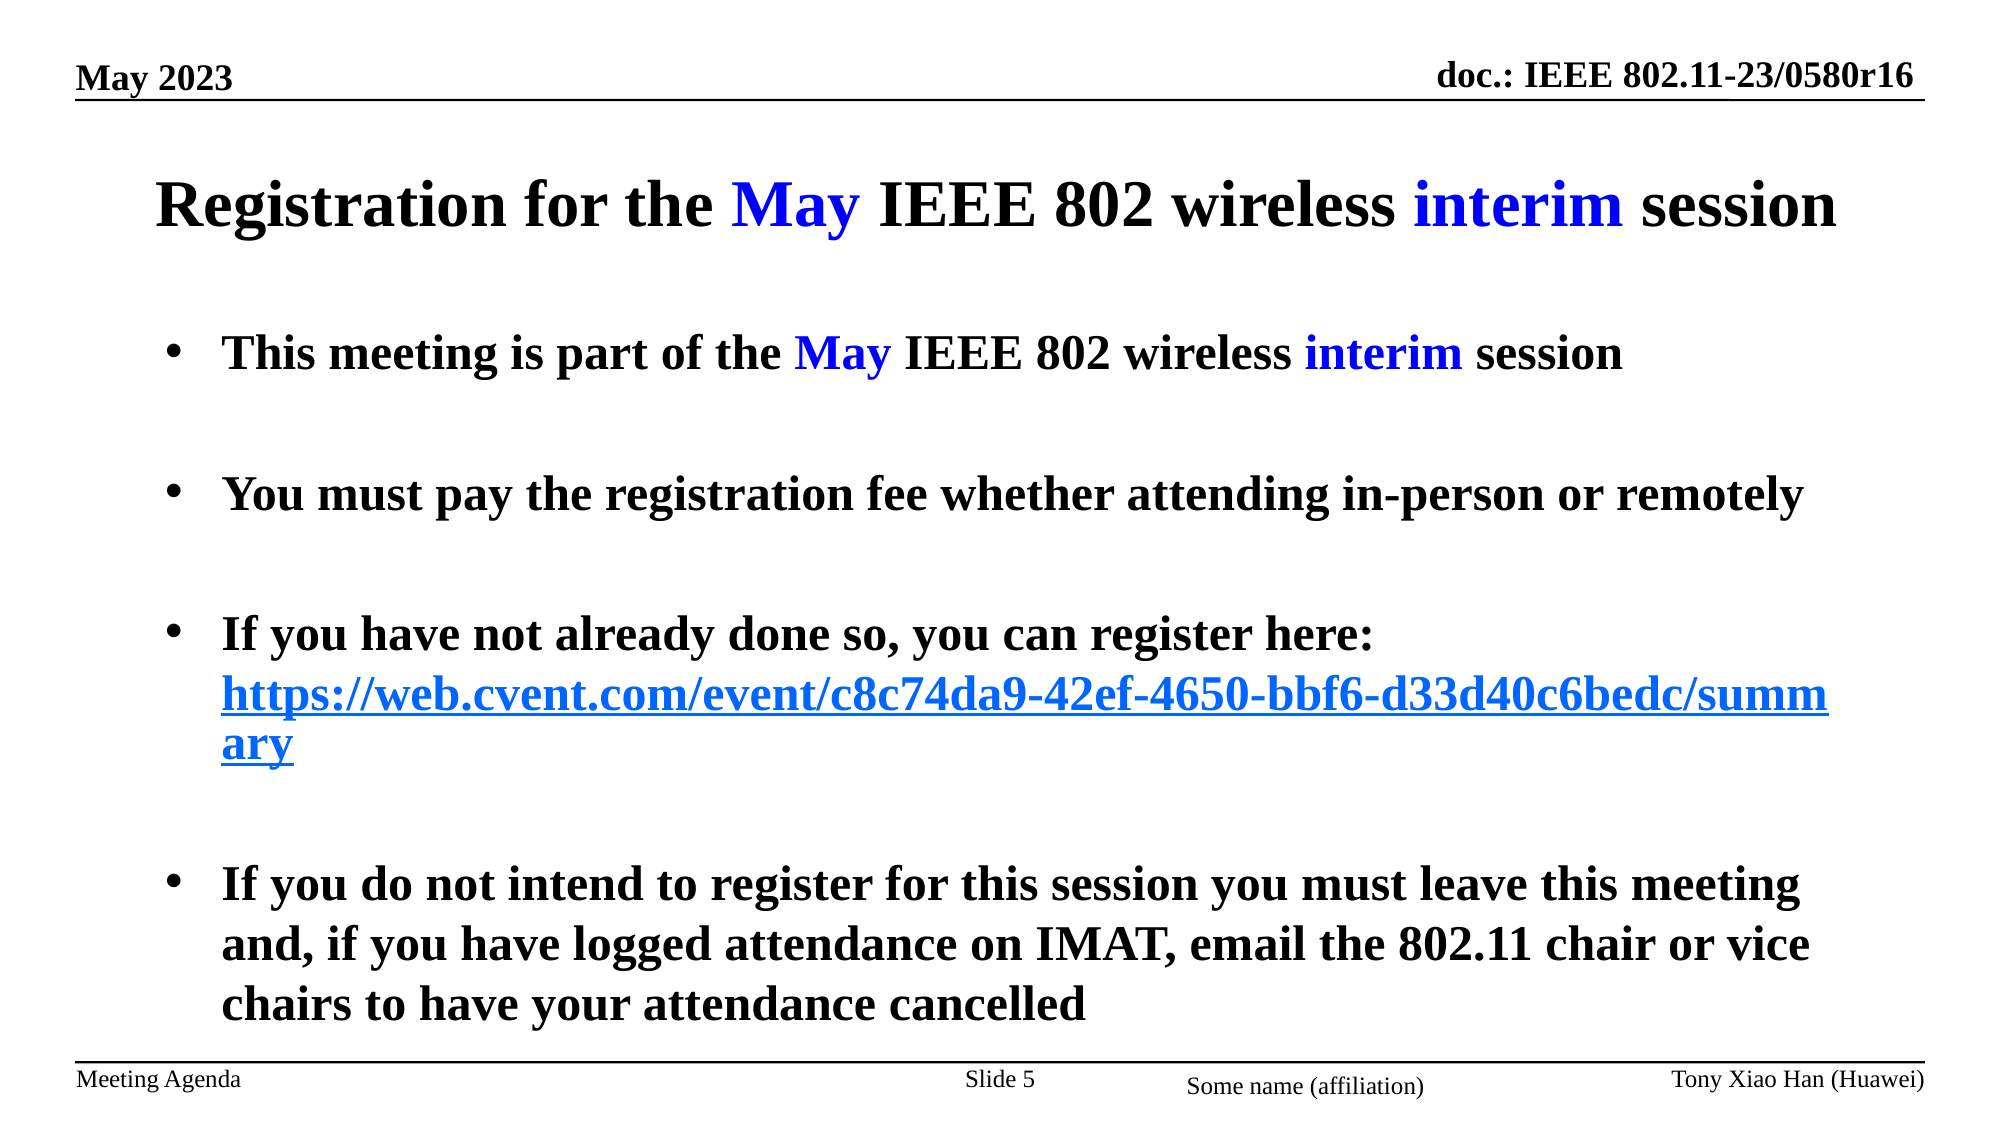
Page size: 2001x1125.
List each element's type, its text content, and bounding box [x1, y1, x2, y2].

title Registration for the May IEEE 802 wireless interim session [125, 112, 1869, 288]
list This meeting is part of the May IEEE 802 wireless interim session You must pay the registration fee whether attending in-person or remotely If you have not already done so, you can register here: https://web.cvent.com/event/c8c74da9-42ef-4650-bbf6-d33d40c6bedc/summary If you do not intend to register for this session you must leave this meeting and, if you have logged attendance on IMAT, email the 802.11 chair or vice chairs to have your attendance cancelled [150, 312, 1850, 1063]
footer Some name (affiliation) [1171, 1062, 1869, 1092]
